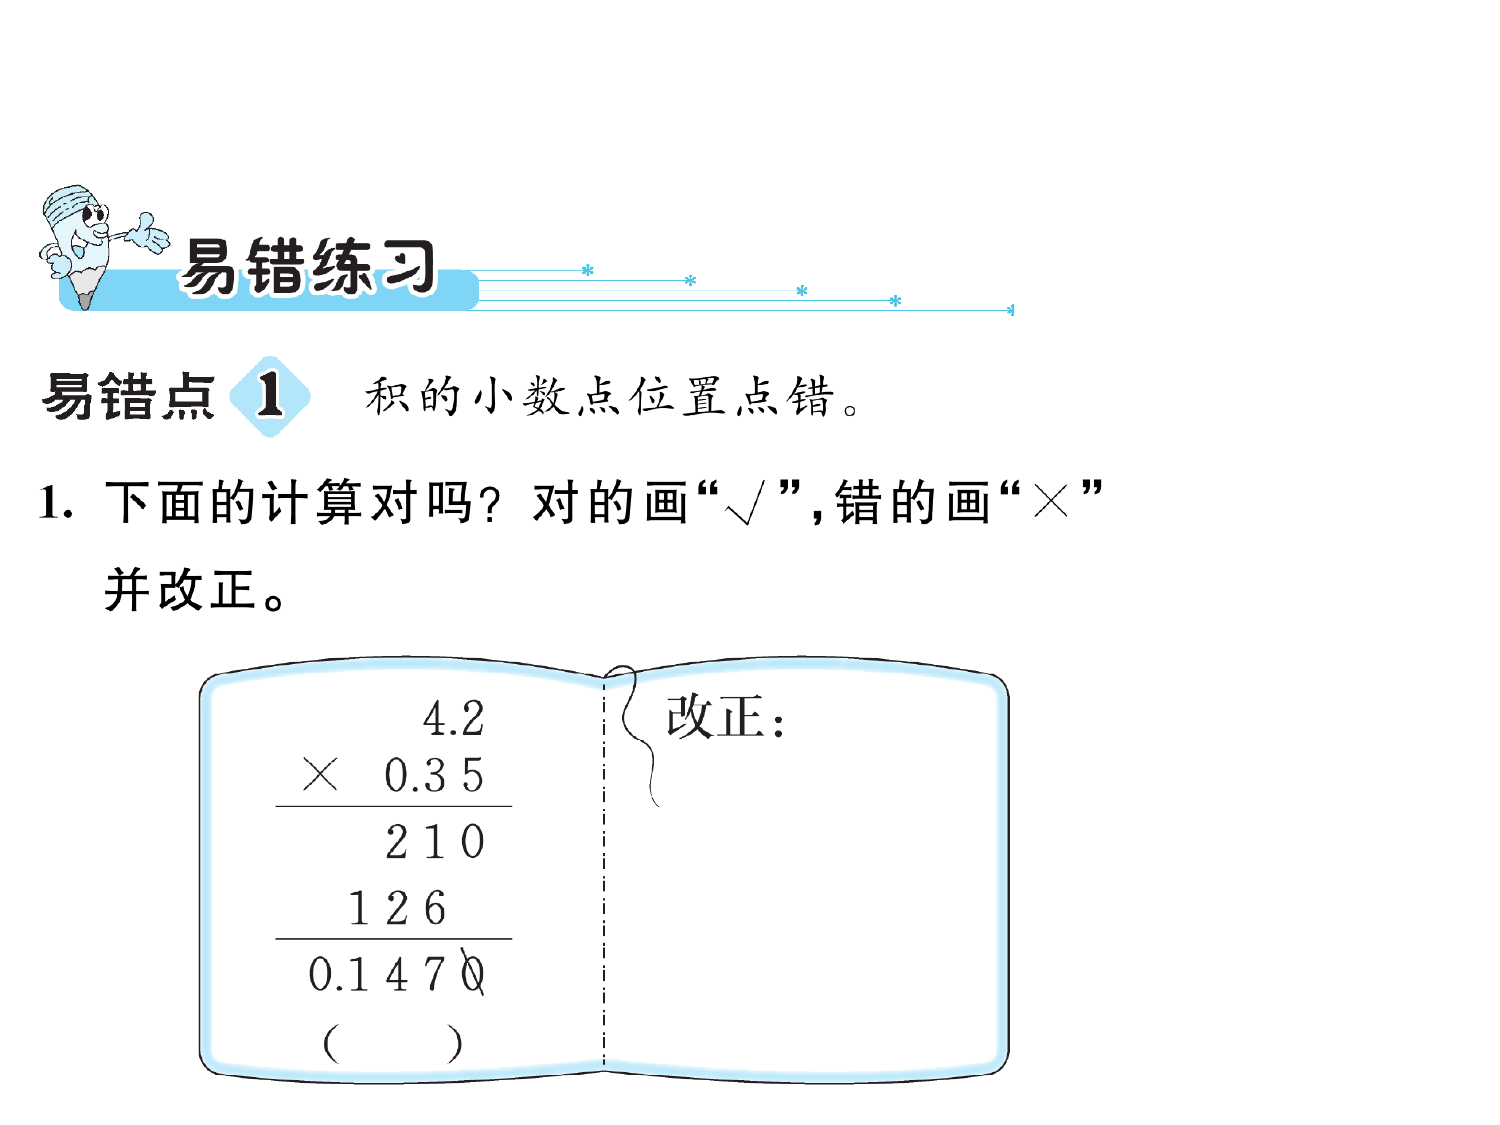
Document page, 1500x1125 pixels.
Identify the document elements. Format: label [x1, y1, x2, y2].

picture [35, 177, 1128, 1095]
